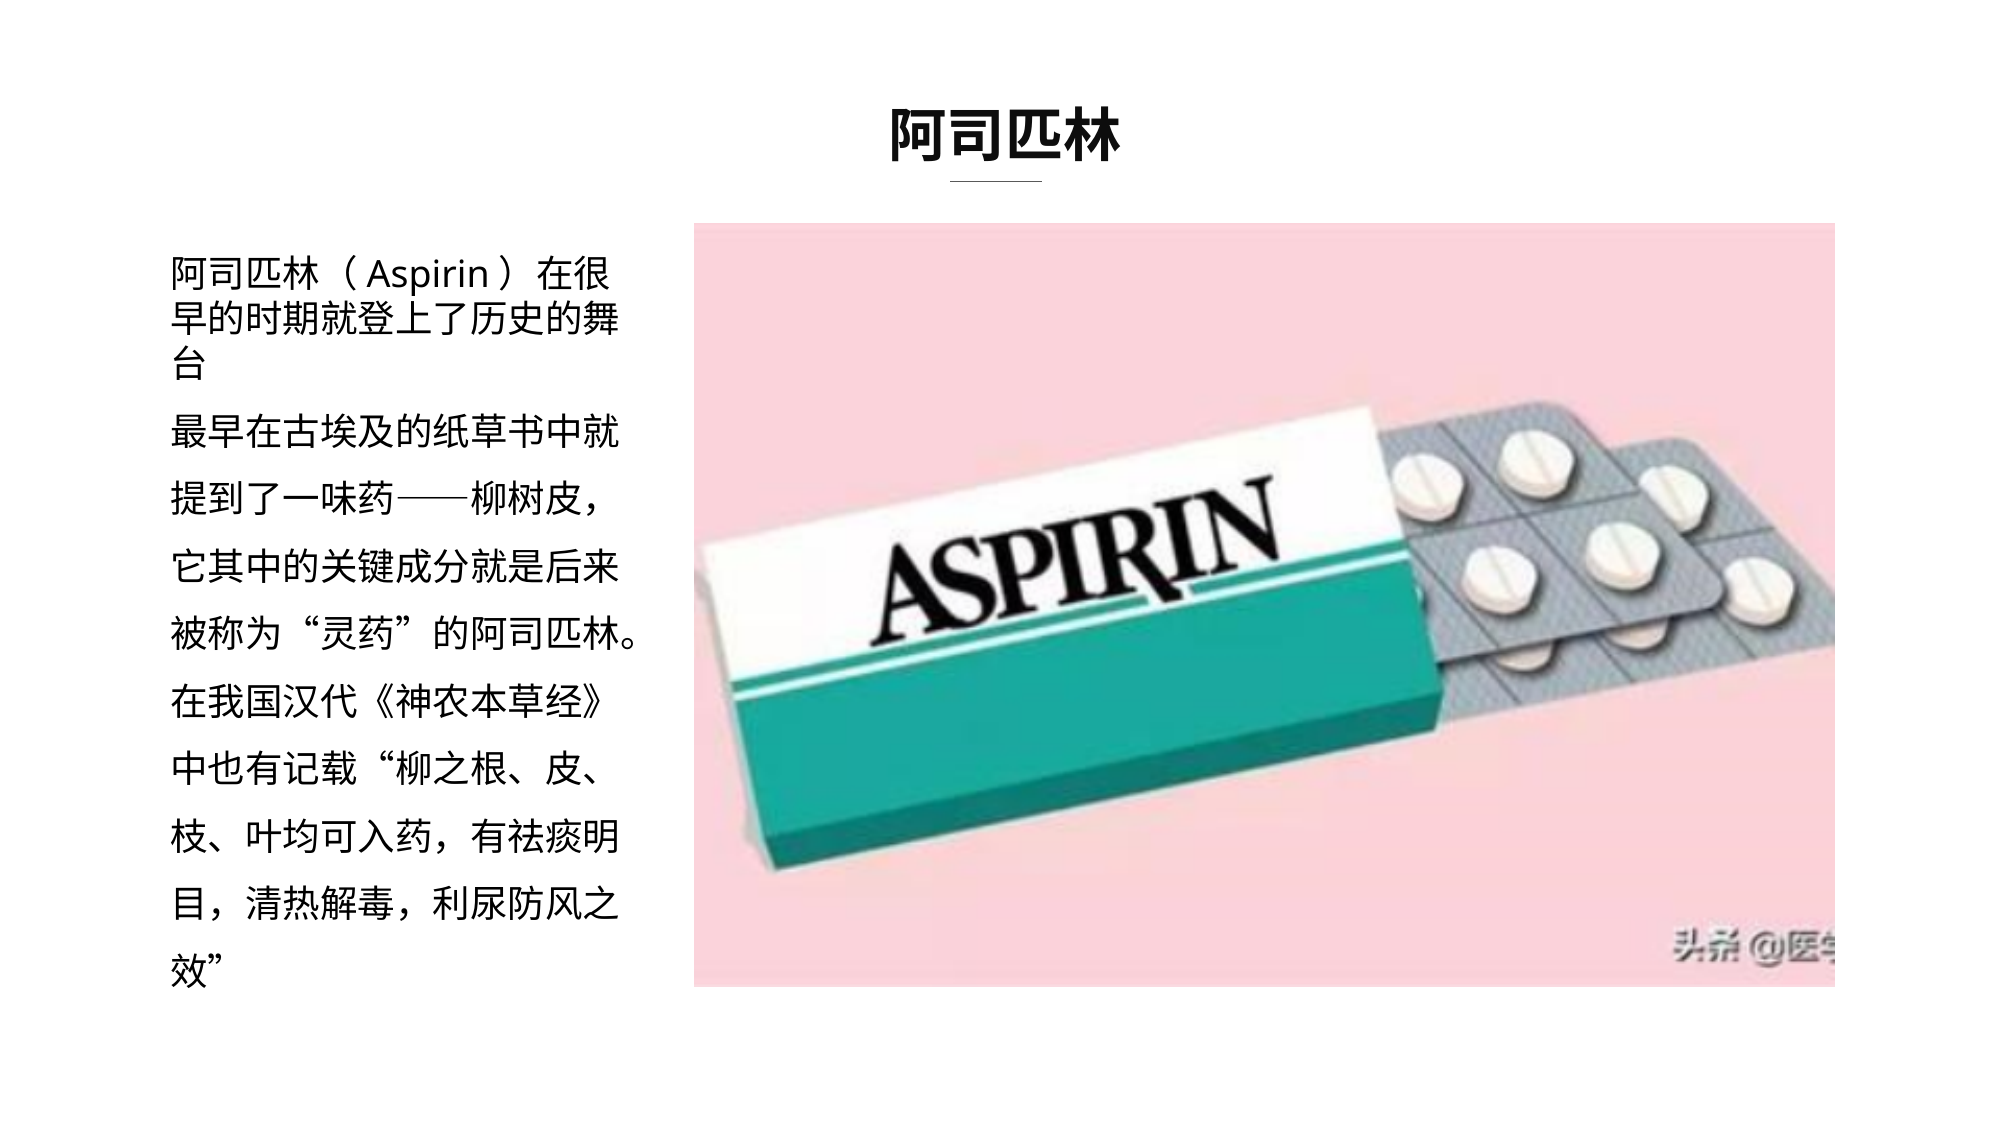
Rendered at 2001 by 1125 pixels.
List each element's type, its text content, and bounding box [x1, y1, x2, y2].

text_box 阿司匹林（Aspirin）在很早的时期就登上了历史的舞台 最早在古埃及的纸草书中就提到了一味药——柳树皮，它其中的关键成分就是后来被称为“灵药”的阿司匹林。在我国汉代《神农本草经》中也有记载“柳之根、皮、枝、叶均可入药，有祛痰明目，清热解毒，利尿防风之效” [155, 242, 657, 1001]
picture [694, 223, 1835, 987]
text_box 阿司匹林 [119, 90, 1891, 176]
